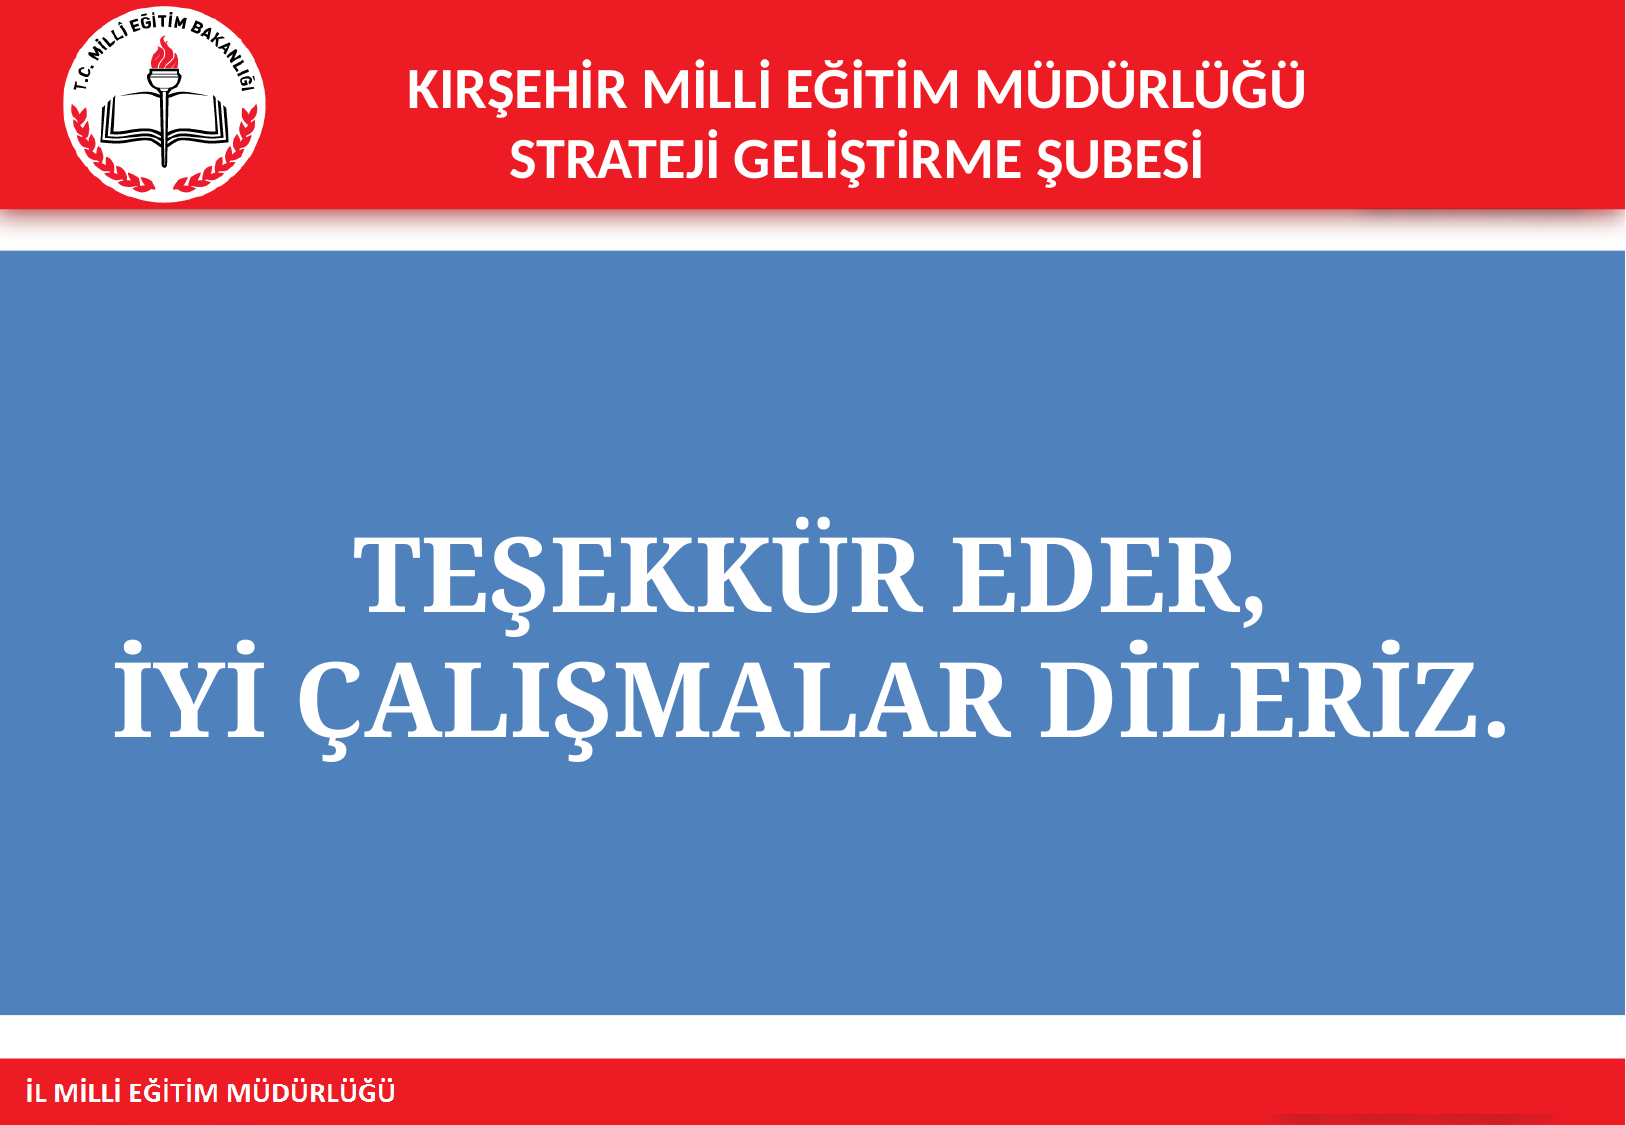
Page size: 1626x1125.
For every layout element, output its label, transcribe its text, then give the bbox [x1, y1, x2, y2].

text_box TEŞEKKÜR EDER, İYİ ÇALIŞMALAR DİLERİZ. [0, 250, 1625, 1016]
picture [0, 0, 1626, 1125]
text_box KIRŞEHİR MİLLİ EĞİTİM MÜDÜRLÜĞÜ STRATEJİ GELİŞTİRME ŞUBESİ [392, 42, 1323, 198]
